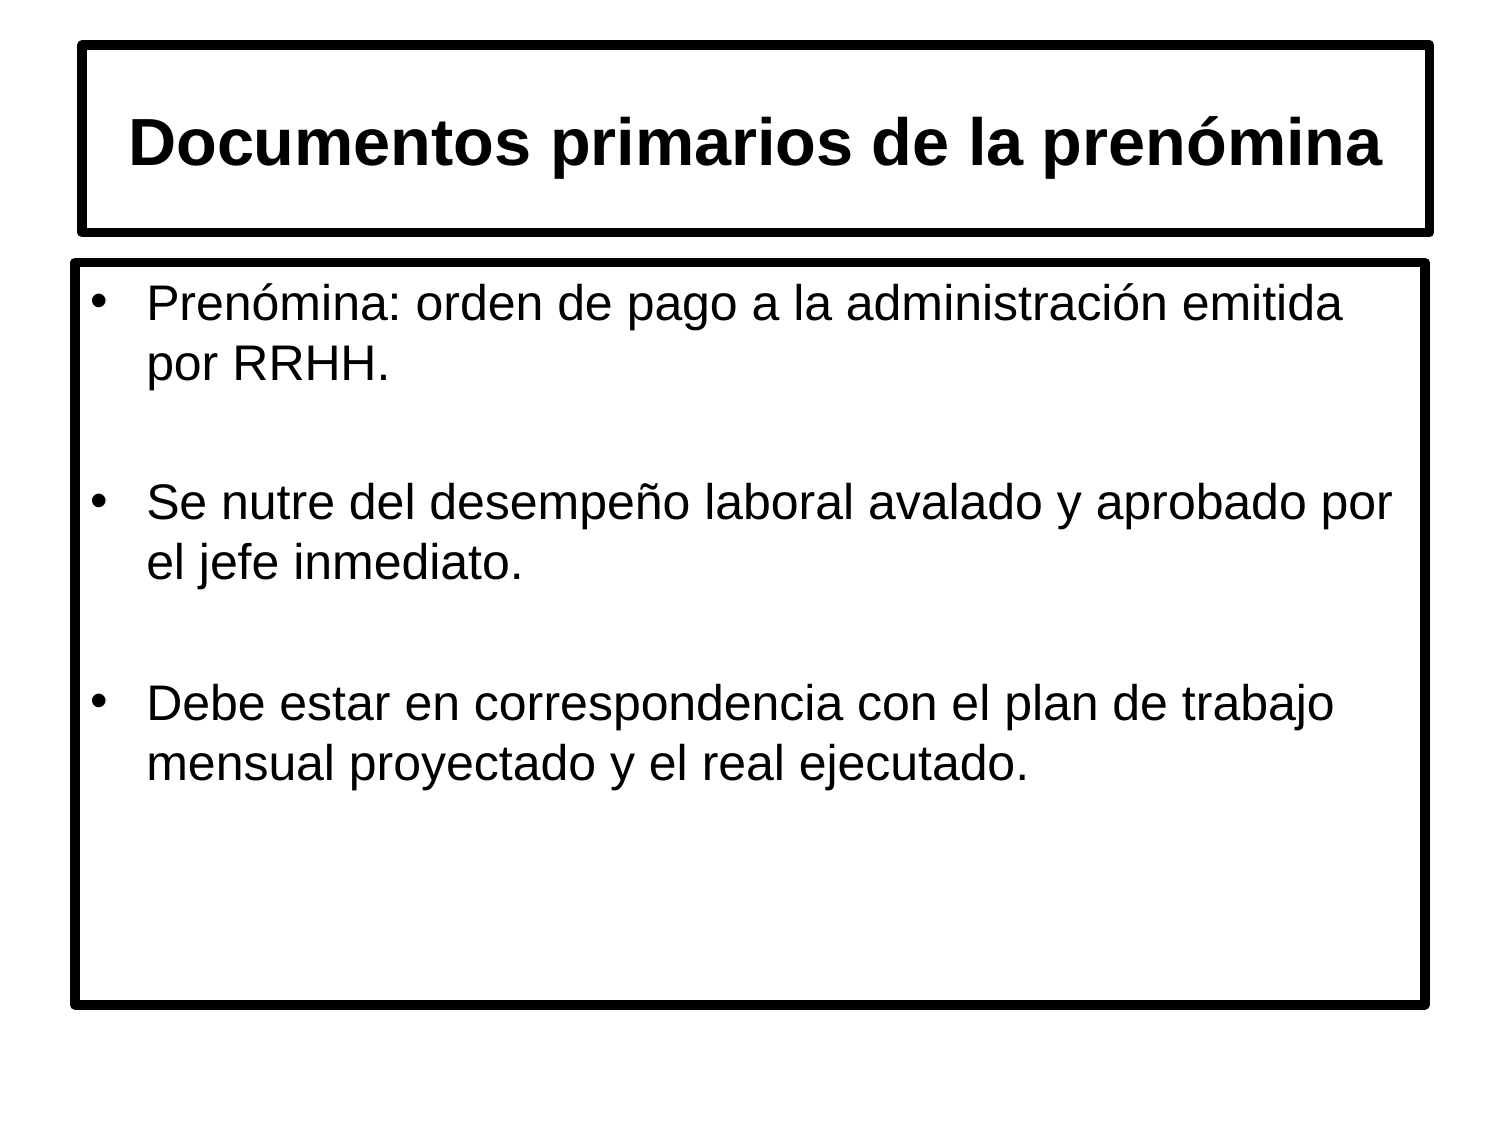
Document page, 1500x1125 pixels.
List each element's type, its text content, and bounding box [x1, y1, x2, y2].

list Prenómina: orden de pago a la administración emitida por RRHH. Se nutre del desempeño laboral avalado y aprobado por el jefe inmediato. Debe estar en correspondencia con el plan de trabajo mensual proyectado y el real ejecutado. [75, 262, 1425, 1005]
title Documentos primarios de la prenómina [82, 45, 1430, 233]
